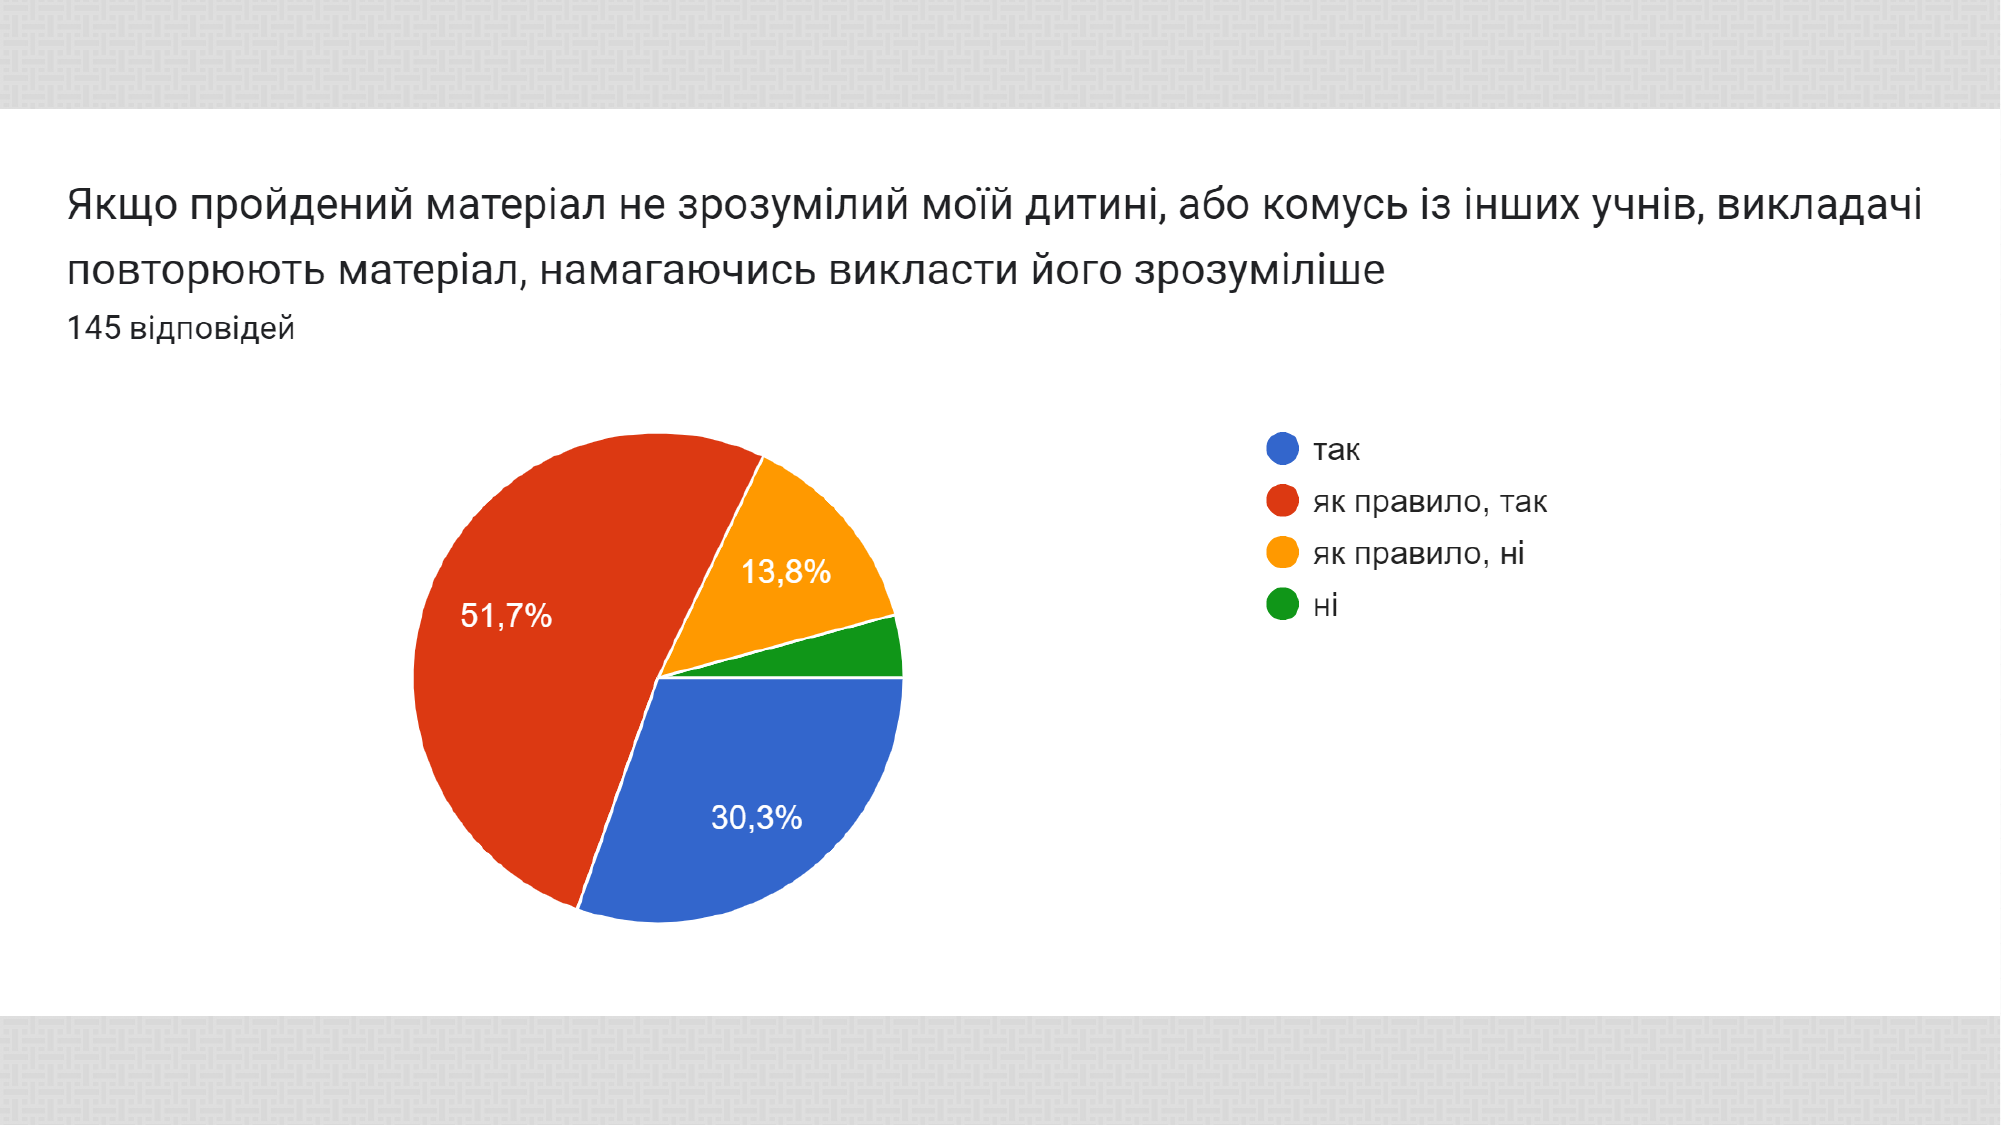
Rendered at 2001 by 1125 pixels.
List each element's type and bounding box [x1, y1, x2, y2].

picture [0, 109, 2000, 1016]
